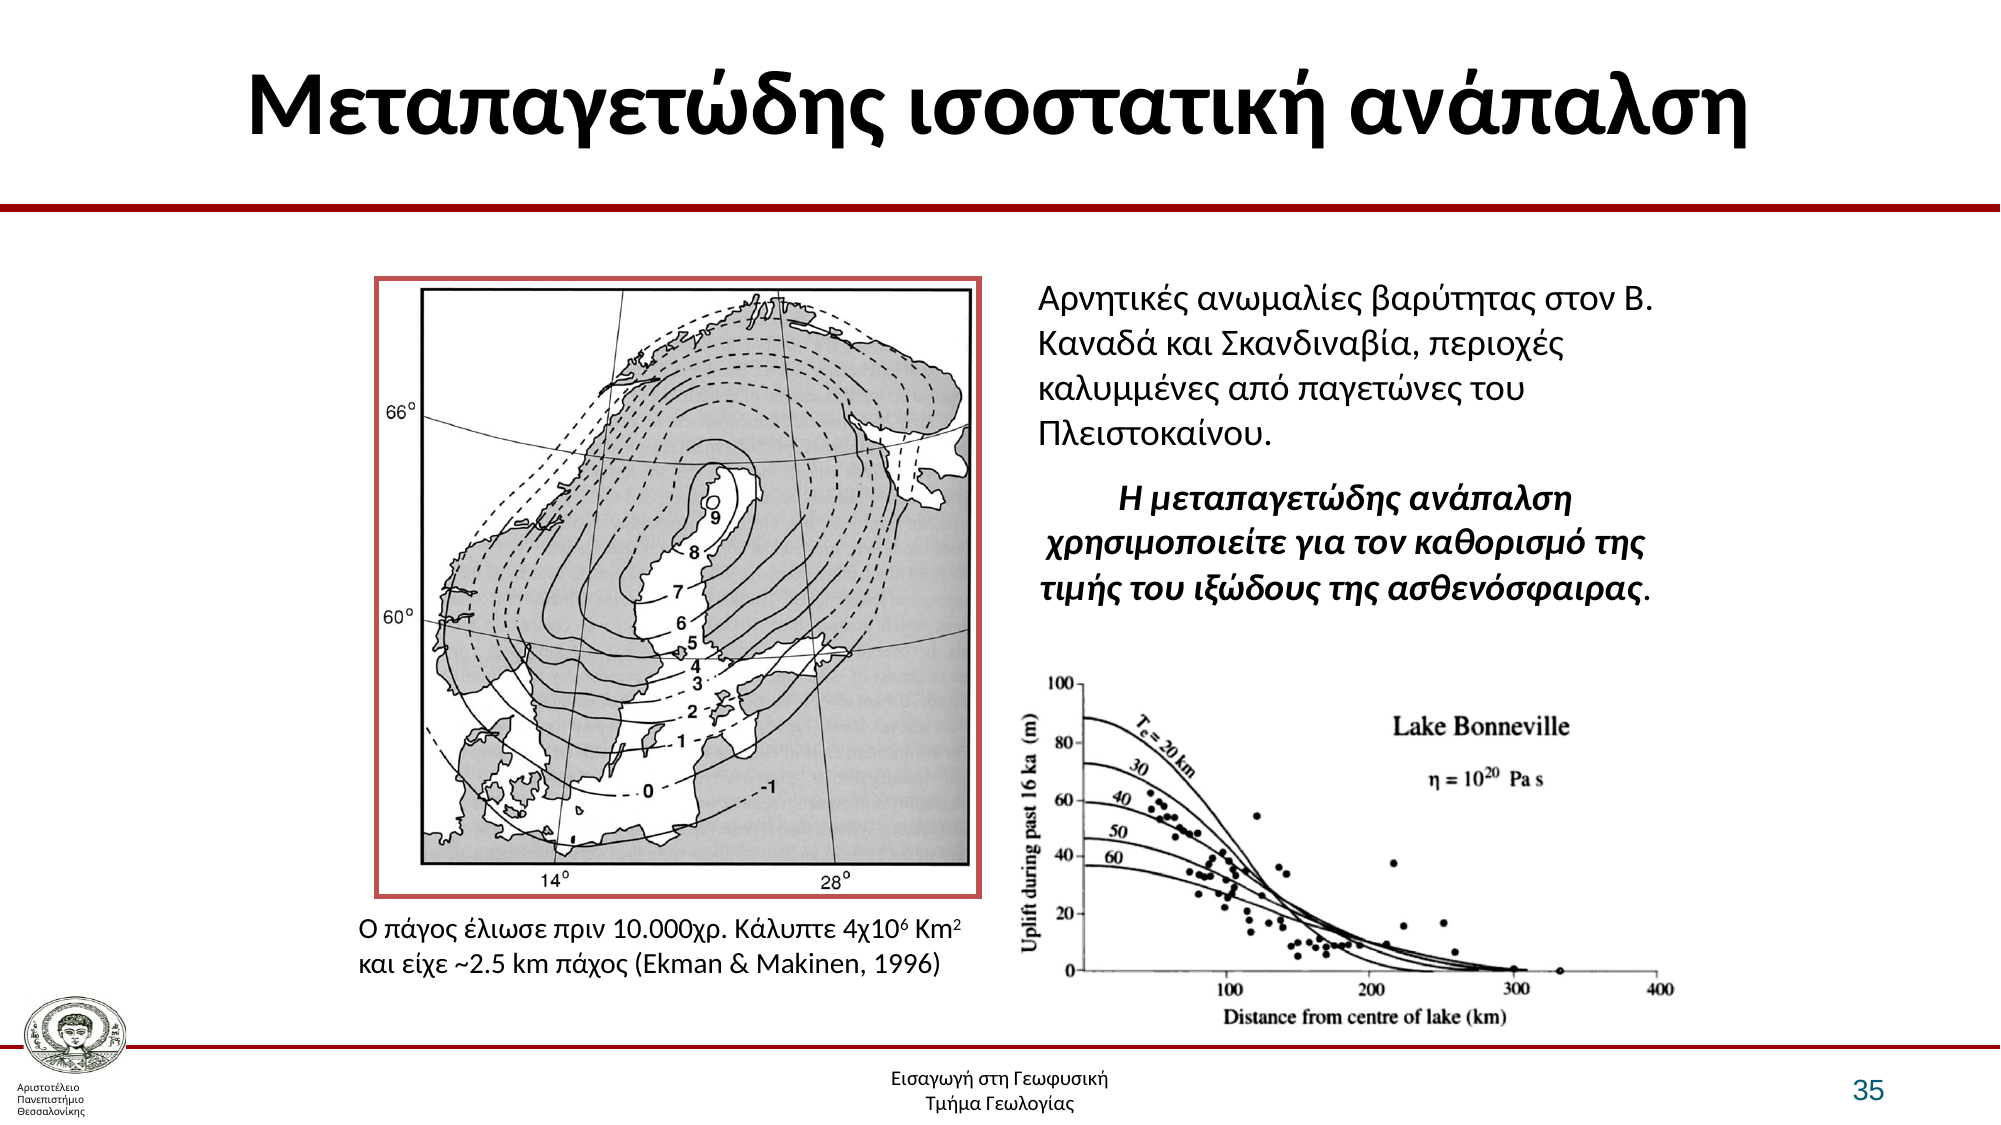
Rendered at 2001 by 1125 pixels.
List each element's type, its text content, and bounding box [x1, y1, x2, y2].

text_box Η μεταπαγετώδης ανάπαλση χρησιμοποιείτε για τον καθορισμό της τιμής του ιξώδους της ασθενόσφαιρας. [1023, 465, 1668, 615]
picture [1011, 665, 1688, 1031]
picture [23, 996, 127, 1074]
text_box Αρνητικές ανωμαλίες βαρύτητας στον Β. Καναδά και Σκανδιναβία, περιοχές καλυμμένες από παγετώνες του Πλειστοκαίνου. [1023, 265, 1727, 461]
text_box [343, 281, 1001, 989]
slide_number 35 [1433, 1059, 1900, 1119]
title Μεταπαγετώδης ισοστατική ανάπαλση [99, 4, 1900, 192]
